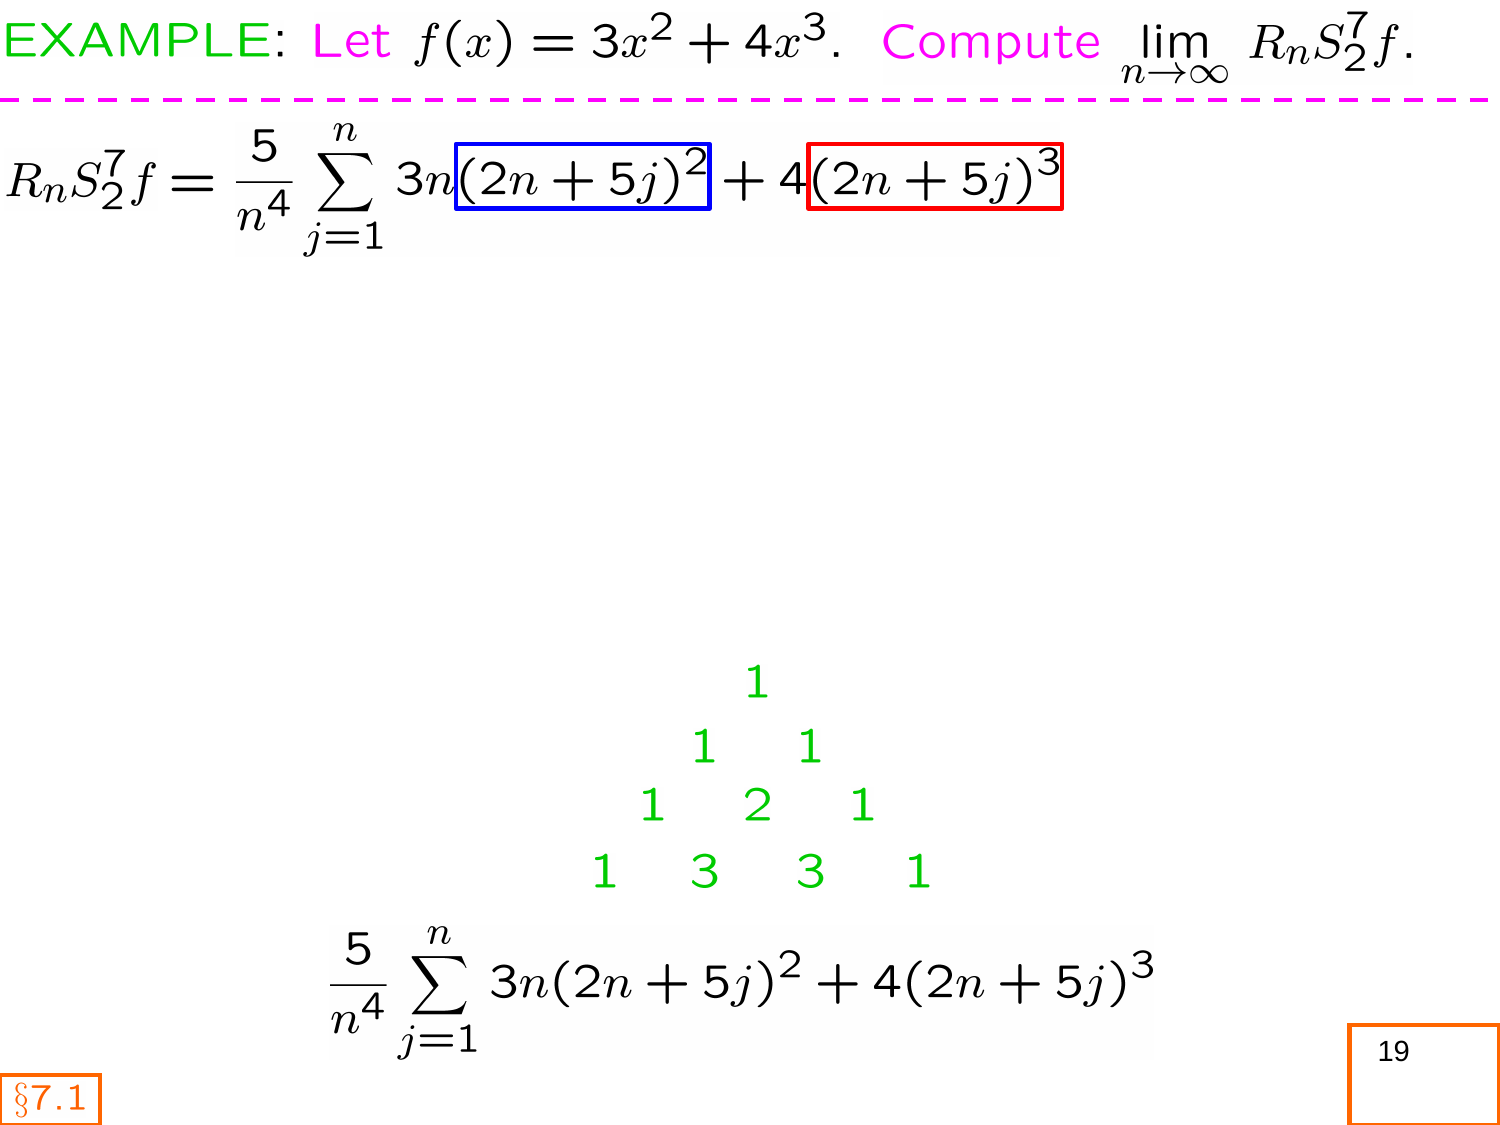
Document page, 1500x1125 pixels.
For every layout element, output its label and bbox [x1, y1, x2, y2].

picture [314, 12, 840, 69]
picture [882, 9, 1413, 85]
text_box [1349, 1025, 1500, 1125]
text_box [0, 1074, 100, 1125]
picture [14, 1081, 86, 1119]
text_box [593, 663, 930, 891]
text_box [3, 148, 215, 211]
picture [5, 20, 285, 57]
picture [235, 122, 1060, 258]
text_box [455, 143, 1063, 209]
picture [329, 925, 1154, 1060]
